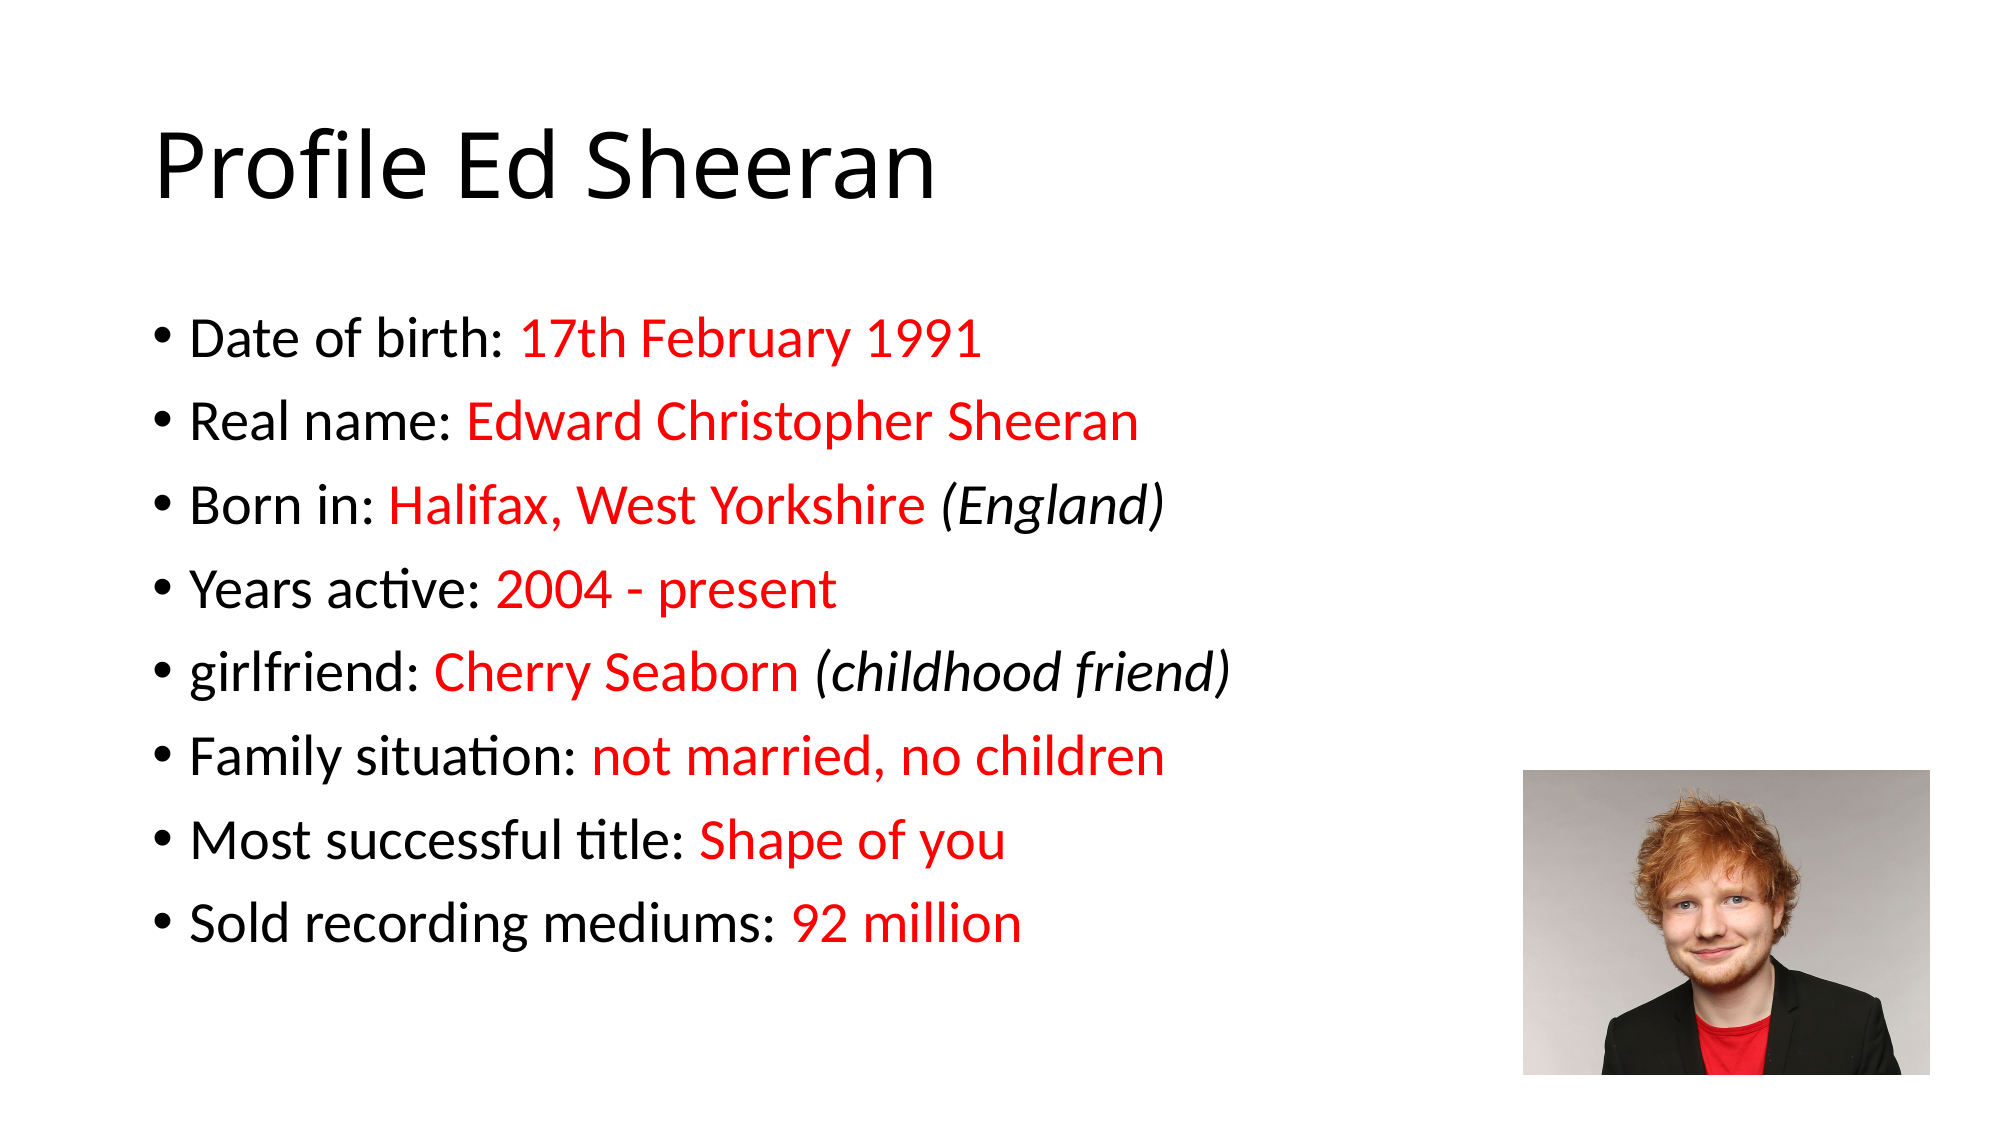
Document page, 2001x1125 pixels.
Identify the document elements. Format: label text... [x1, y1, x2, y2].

list Date of birth: 17th February 1991 Real name: Edward Christopher Sheeran Born in: Halifax, West Yorkshire (England) Years active: 2004 - present girlfriend: Cherry Seaborn (childhood friend) Family situation: not married, no children Most successful title: Shape of you Sold recording mediums: 92 million [137, 299, 1863, 1014]
title Profile Ed Sheeran [137, 59, 1863, 278]
picture [1523, 770, 1930, 1075]
